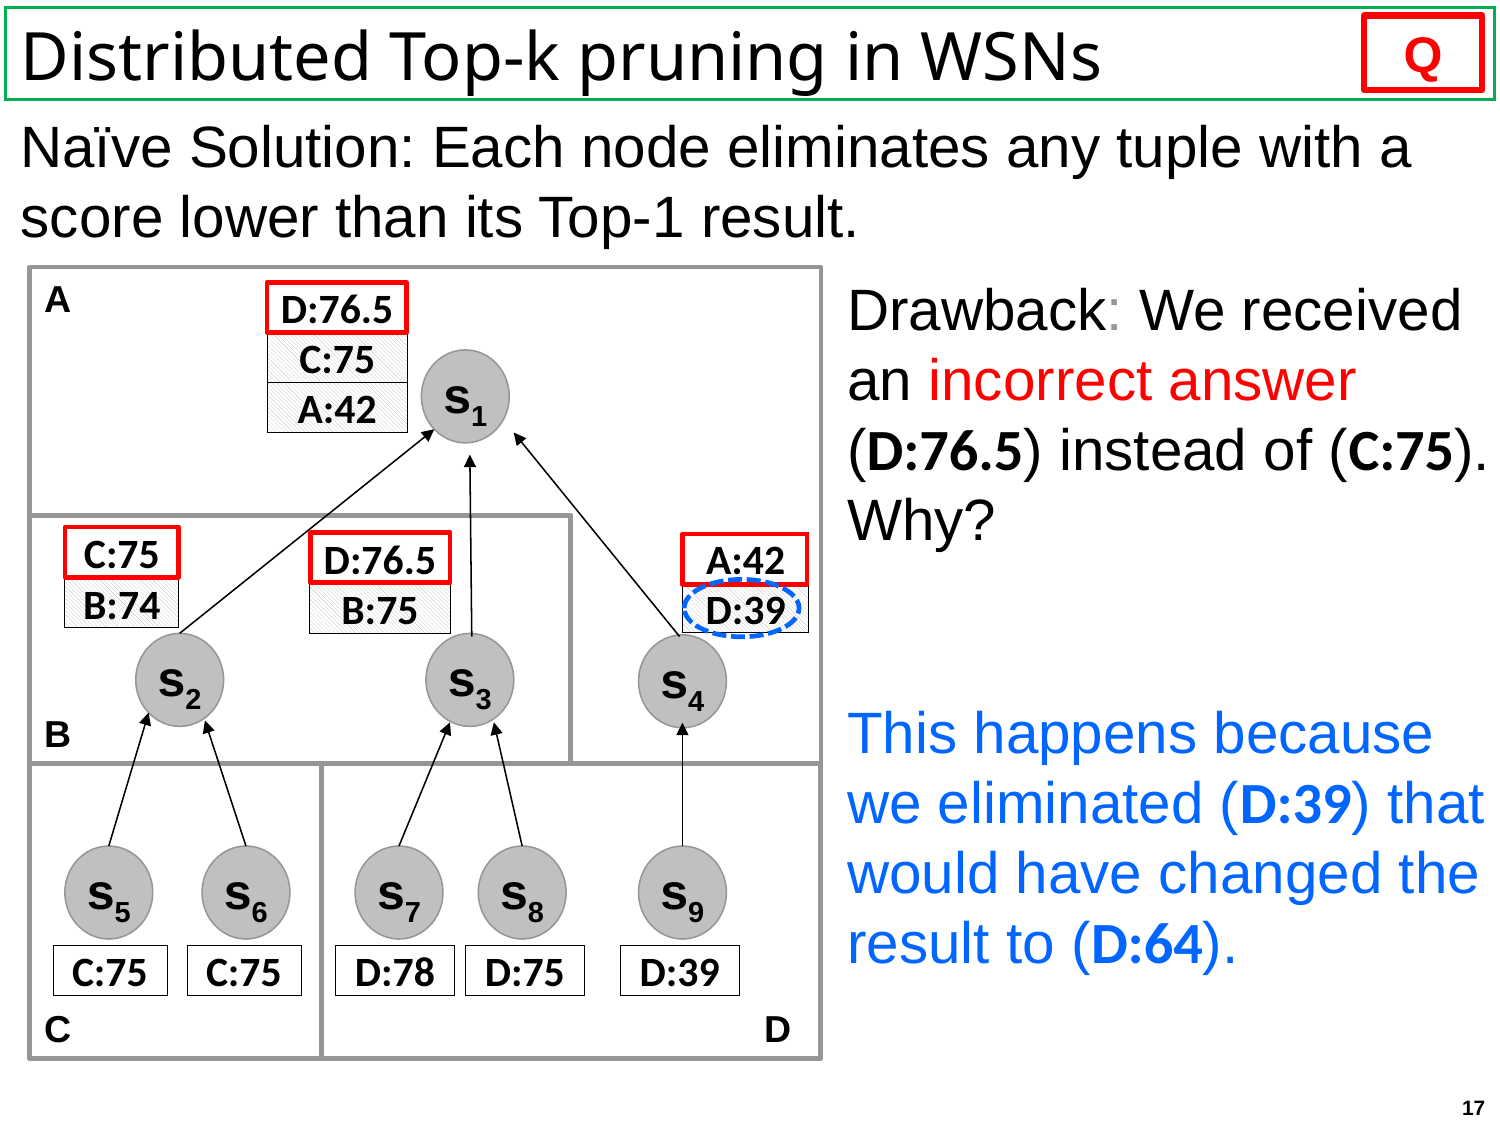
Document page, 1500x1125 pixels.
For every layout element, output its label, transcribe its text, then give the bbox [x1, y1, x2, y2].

text_box Drawback: We received an incorrect answer (D:76.5) instead of (C:75). Why? This happens because we eliminated (D:39) that would have changed the result to (D:64). [832, 265, 1500, 983]
text_box Q [1364, 15, 1483, 90]
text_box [29, 266, 822, 1059]
slide_number 17 [1187, 1087, 1500, 1125]
text_box Naïve Solution: Each node eliminates any tuple with a score lower than its Top-1 result. [5, 101, 1465, 257]
title Distributed Top-k pruning in WSNs [5, 6, 1495, 101]
